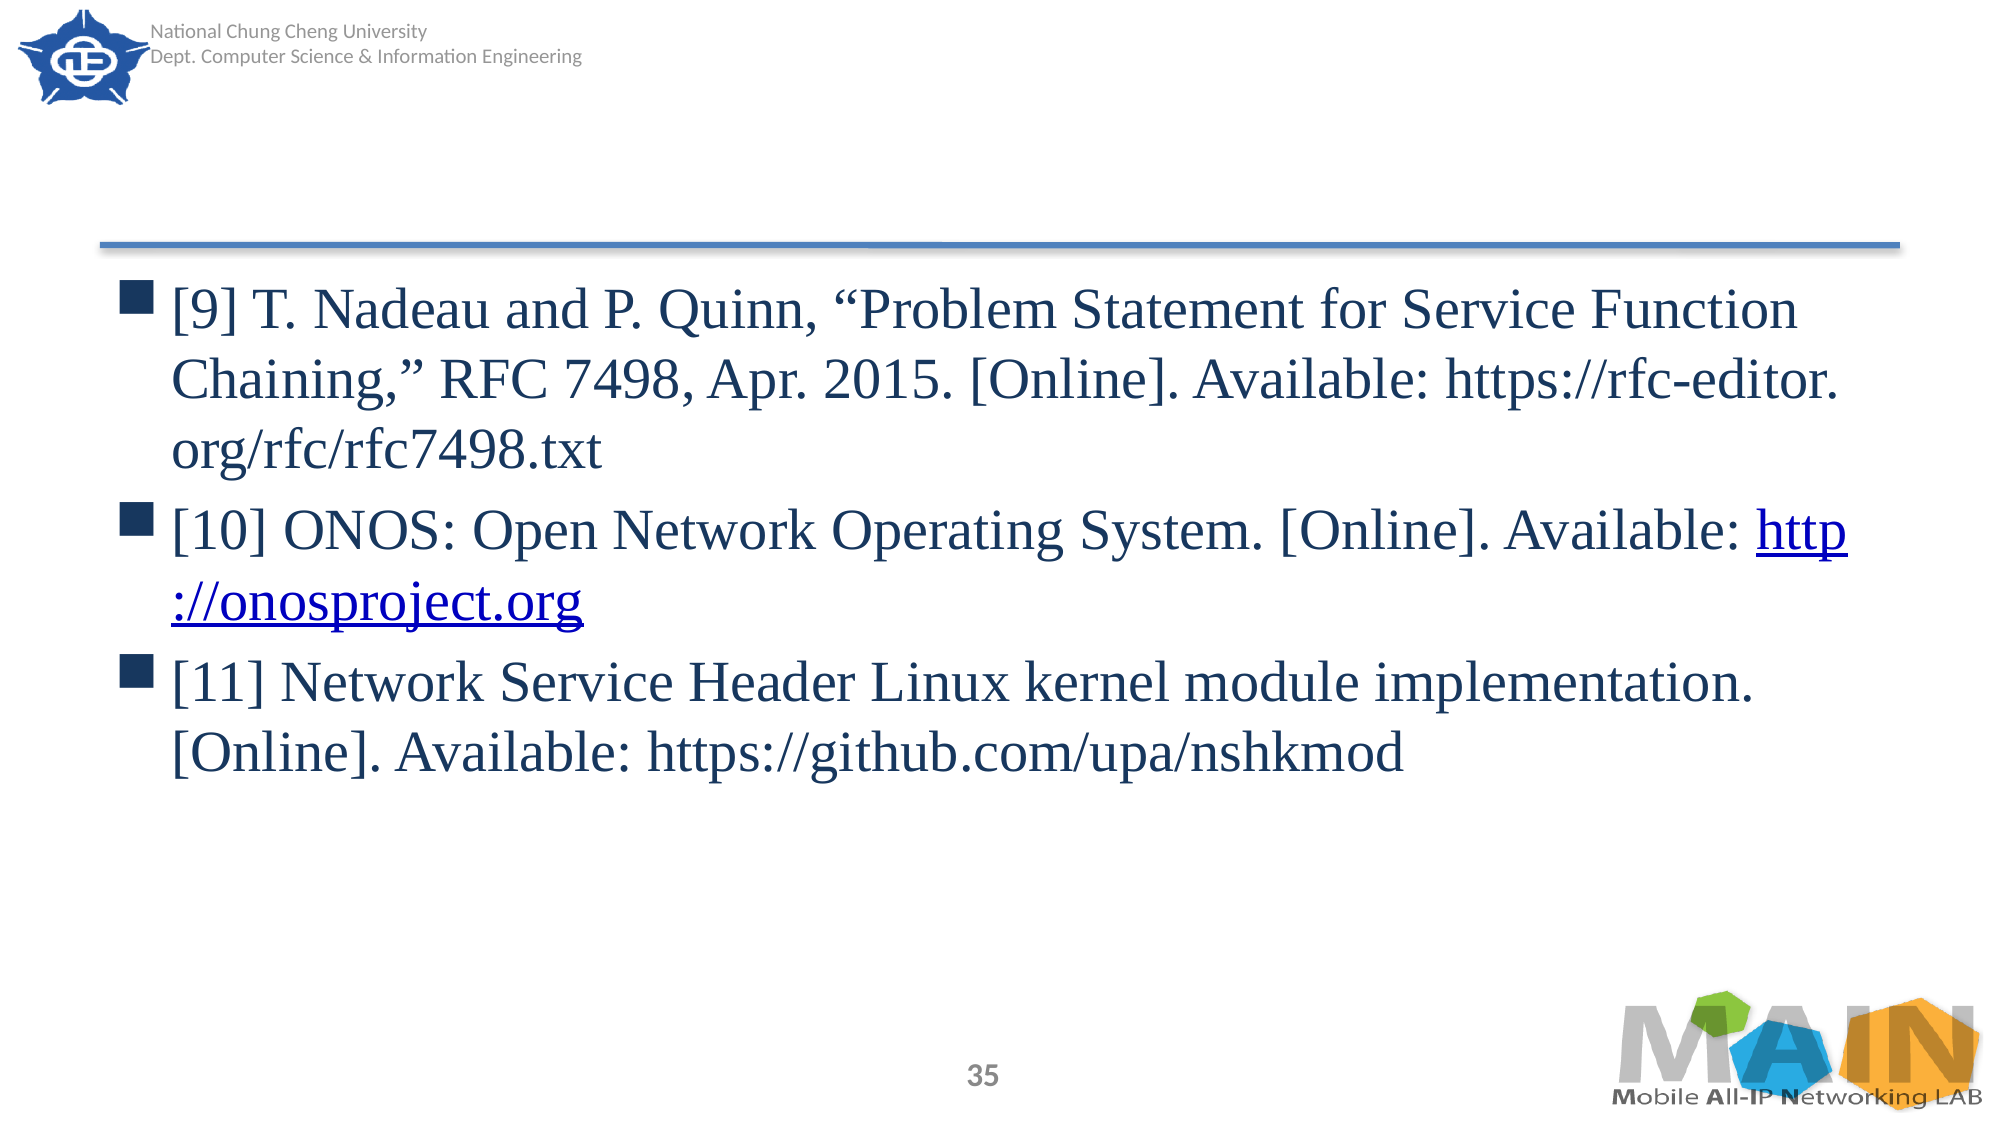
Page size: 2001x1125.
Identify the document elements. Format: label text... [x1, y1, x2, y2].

picture [1400, 987, 1984, 1113]
picture [0, 0, 168, 113]
list [9] T. Nadeau and P. Quinn, “Problem Statement for Service Function Chaining,” RFC 7498, Apr. 2015. [Online]. Available: https://rfc-editor. org/rfc/rfc7498.txt [10] ONOS: Open Network Operating System. [Online]. Available: http://onosproject.org [11] Network Service Header Linux kernel module implementation. [Online]. Available: https://github.com/upa/nshkmod [99, 262, 1901, 1006]
slide_number 35 [750, 1042, 1217, 1103]
